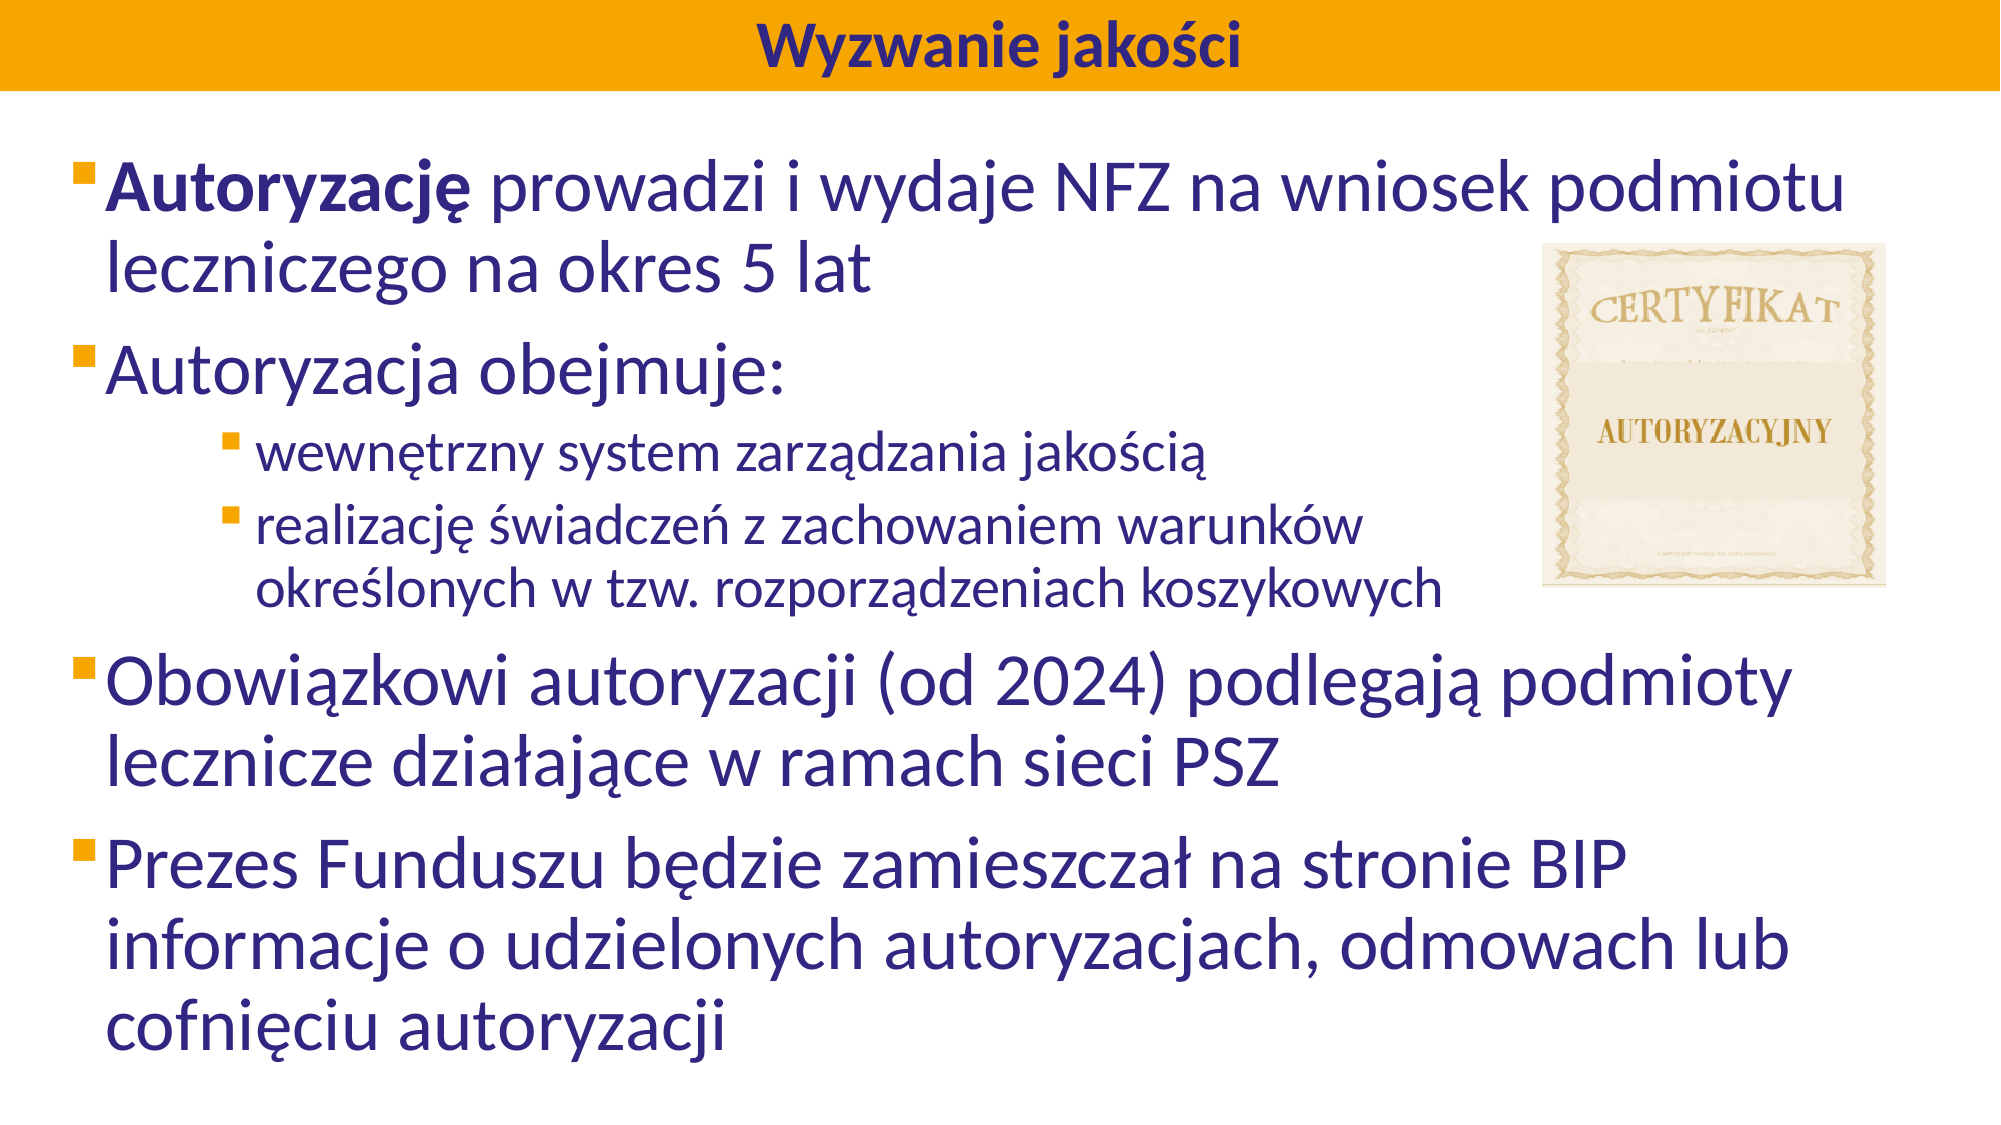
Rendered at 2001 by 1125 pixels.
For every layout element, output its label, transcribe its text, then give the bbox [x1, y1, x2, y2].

list Autoryzację prowadzi i wydaje NFZ na wniosek podmiotu leczniczego na okres 5 lat Autoryzacja obejmuje: wewnętrzny system zarządzania jakością realizację świadczeń z zachowaniem warunków określonych w tzw. rozporządzeniach koszykowych Obowiązkowi autoryzacji (od 2024) podlegają podmioty lecznicze działające w ramach sieci PSZ Prezes Funduszu będzie zamieszczał na stronie BIP informacje o udzielonych autoryzacjach, odmowach lub cofnięciu autoryzacji [52, 139, 1974, 1073]
title Wyzwanie jakości [0, 0, 2000, 92]
picture [1542, 243, 1886, 588]
